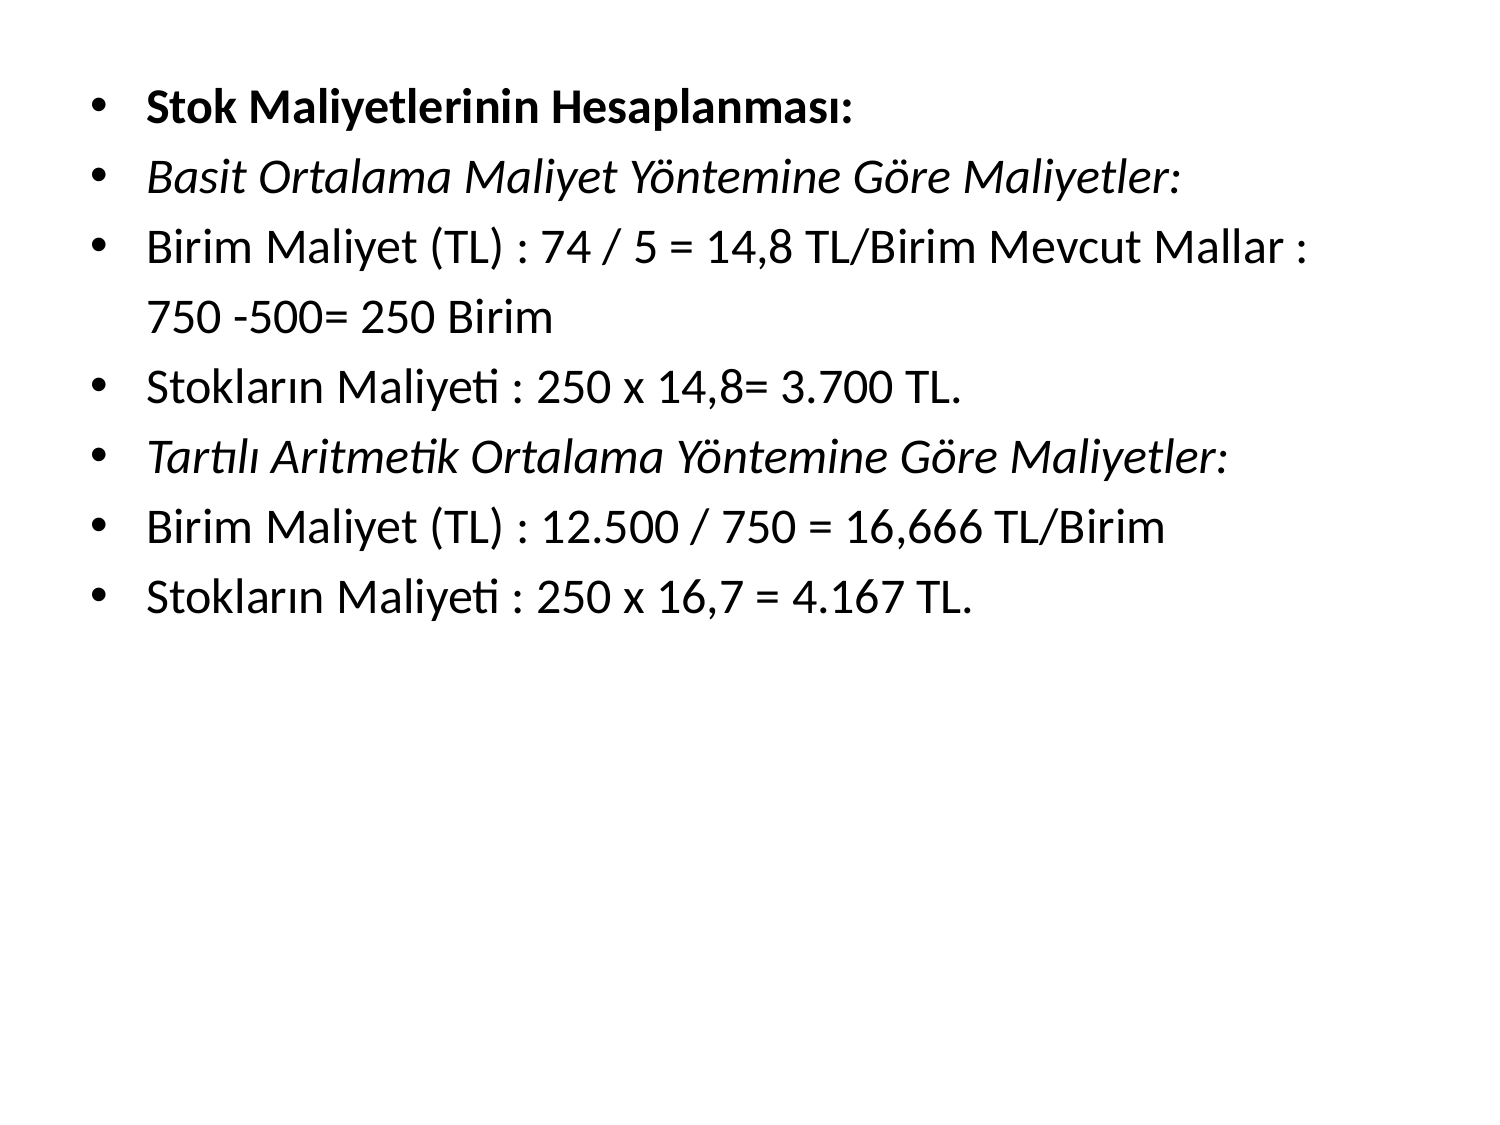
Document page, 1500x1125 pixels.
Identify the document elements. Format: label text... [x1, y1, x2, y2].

list Stok Maliyetlerinin Hesaplanması: Basit Ortalama Maliyet Yöntemine Göre Maliyetler: Birim Maliyet (TL) : 74 / 5 = 14,8 TL/Birim Mevcut Mallar : 750 -500= 250 Birim Stokların Maliyeti : 250 x 14,8= 3.700 TL. Tartılı Aritmetik Ortalama Yöntemine Göre Maliyetler: Birim Maliyet (TL) : 12.500 / 750 = 16,666 TL/Birim Stokların Maliyeti : 250 x 16,7 = 4.167 TL. [75, 66, 1425, 1005]
